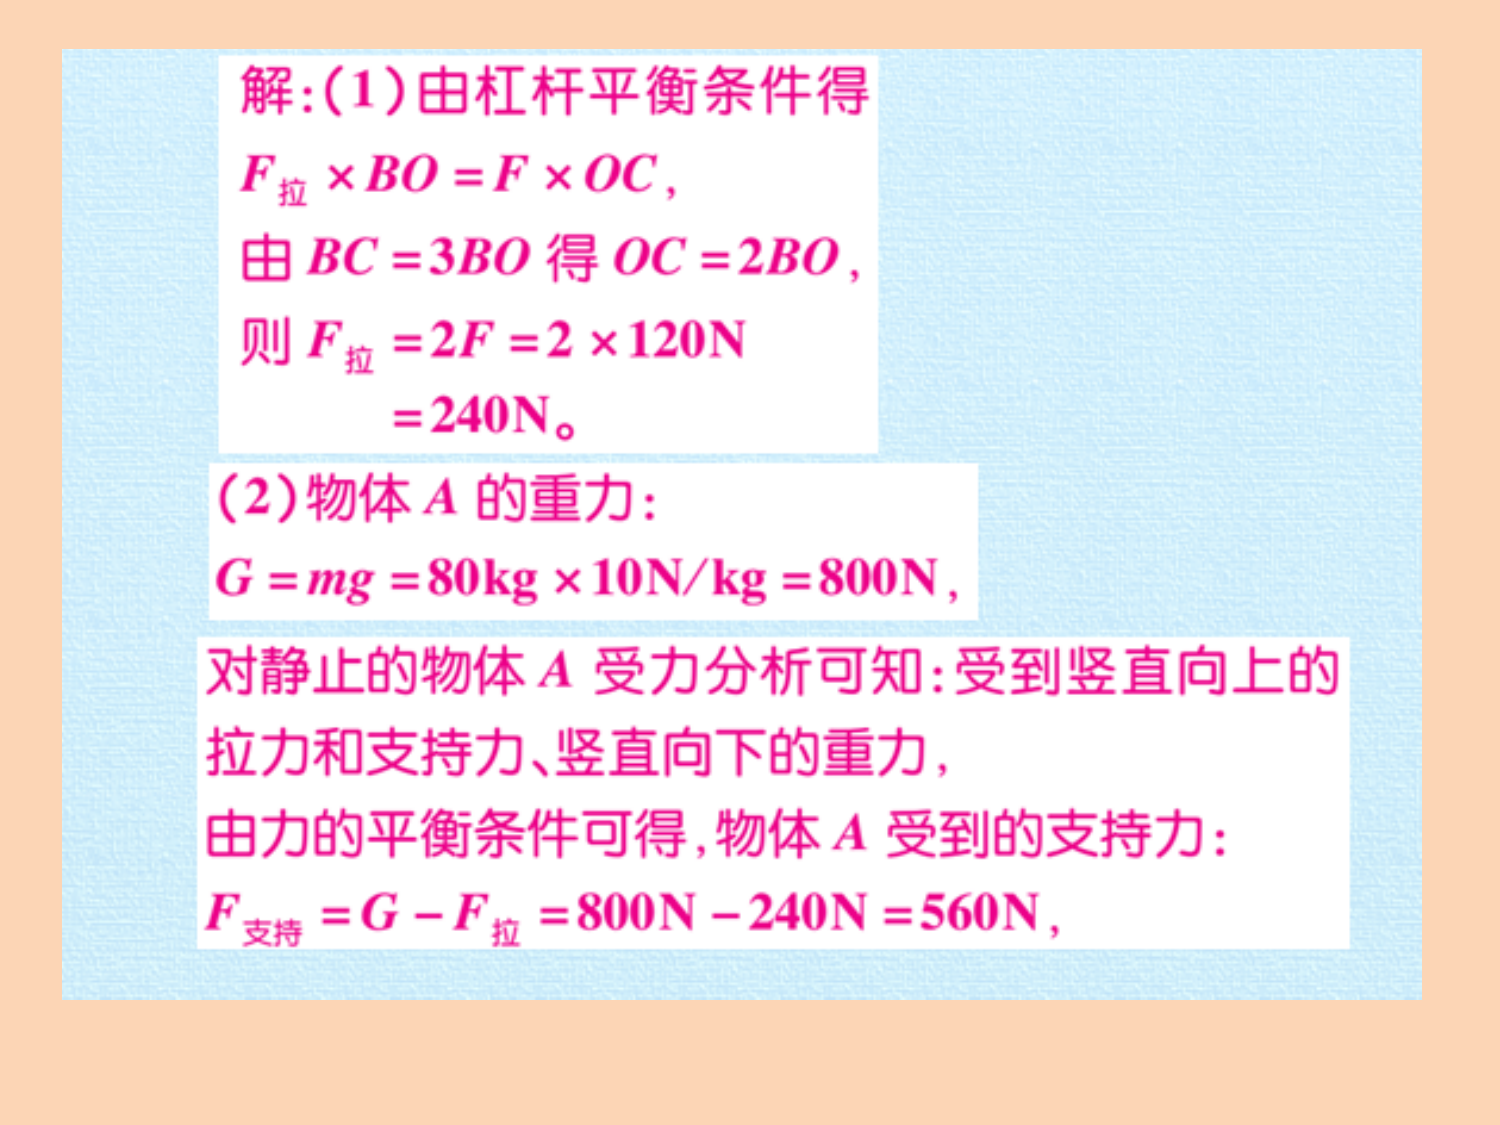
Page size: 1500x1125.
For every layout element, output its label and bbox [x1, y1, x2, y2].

picture [62, 49, 1423, 1001]
